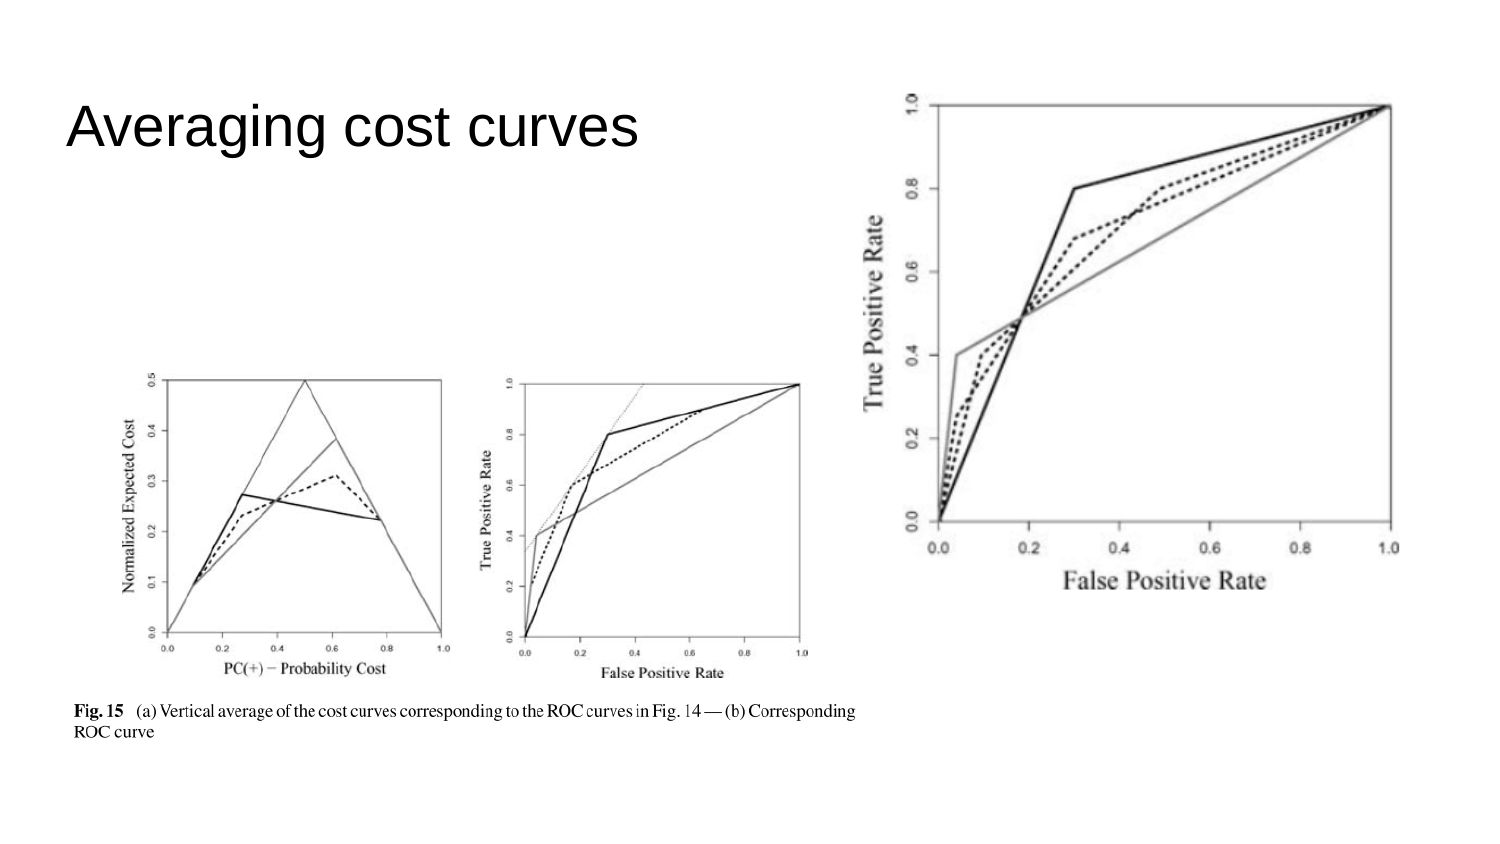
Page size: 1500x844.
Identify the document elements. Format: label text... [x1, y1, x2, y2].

picture [36, 72, 1450, 754]
title Averaging cost curves [51, 72, 810, 167]
